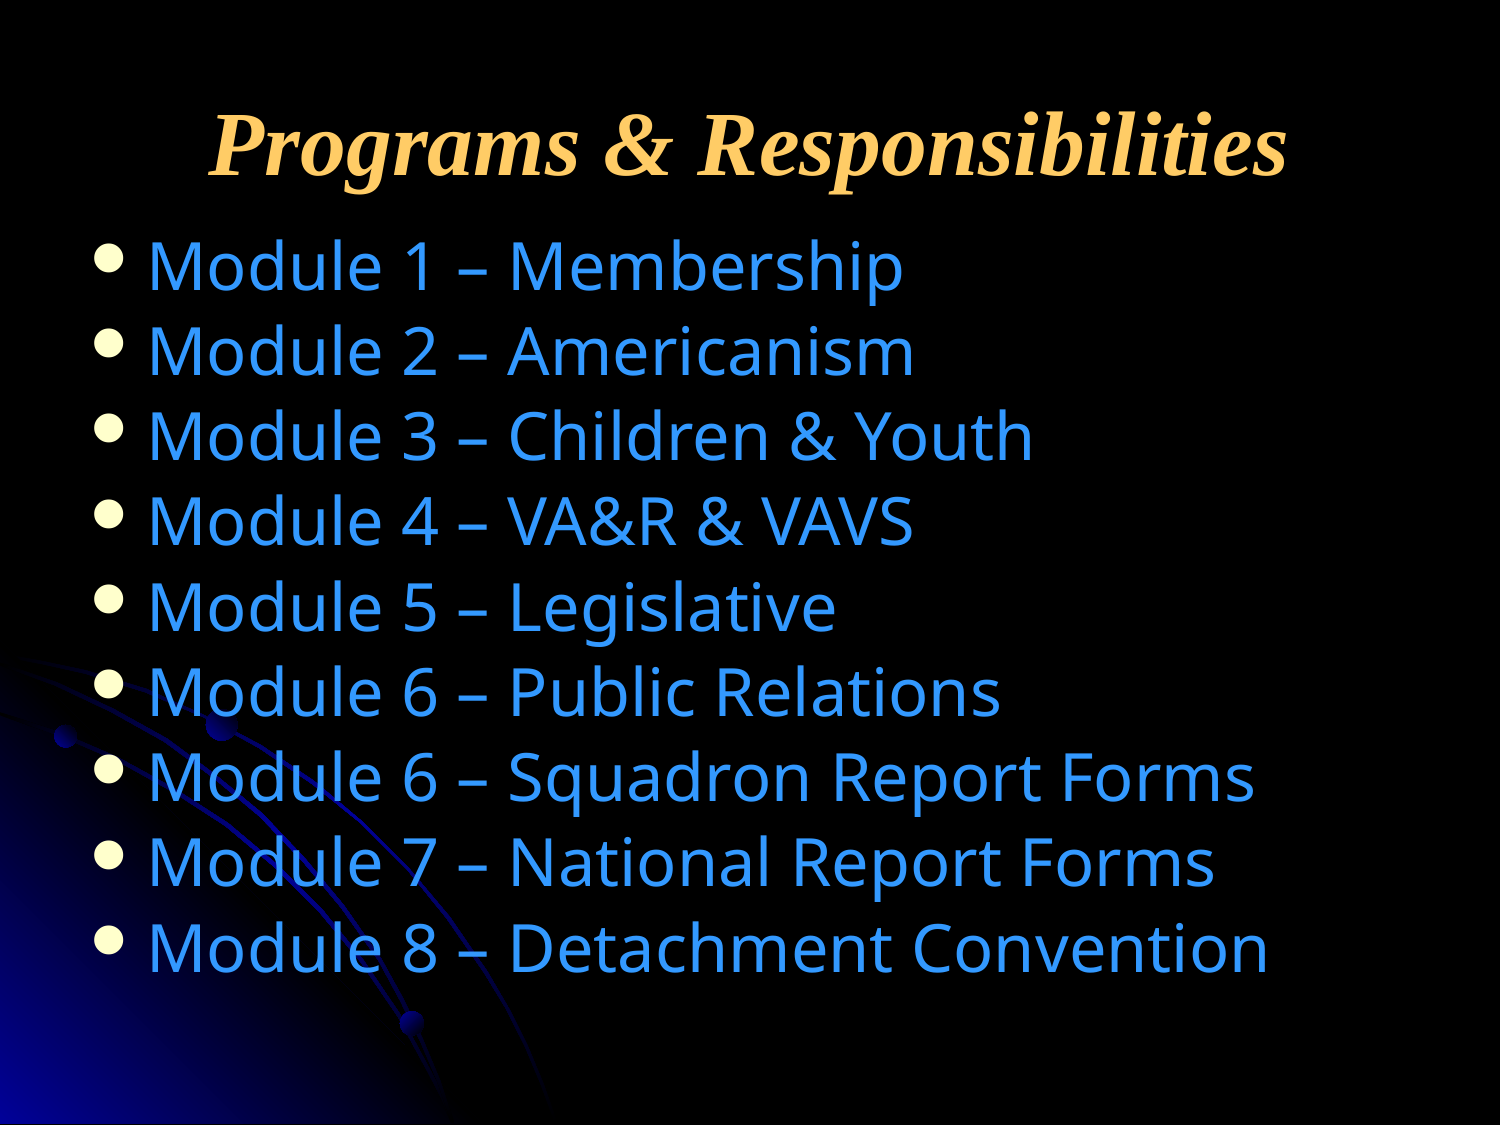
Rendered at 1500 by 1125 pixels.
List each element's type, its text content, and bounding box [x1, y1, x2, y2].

title Programs & Responsibilities [74, 45, 1426, 224]
list Module 1 – Membership Module 2 – Americanism Module 3 – Children & Youth Module 4 – VA&R & VAVS Module 5 – Legislative Module 6 – Public Relations Module 6 – Squadron Report Forms Module 7 – National Report Forms Module 8 – Detachment Convention [74, 224, 1426, 1076]
